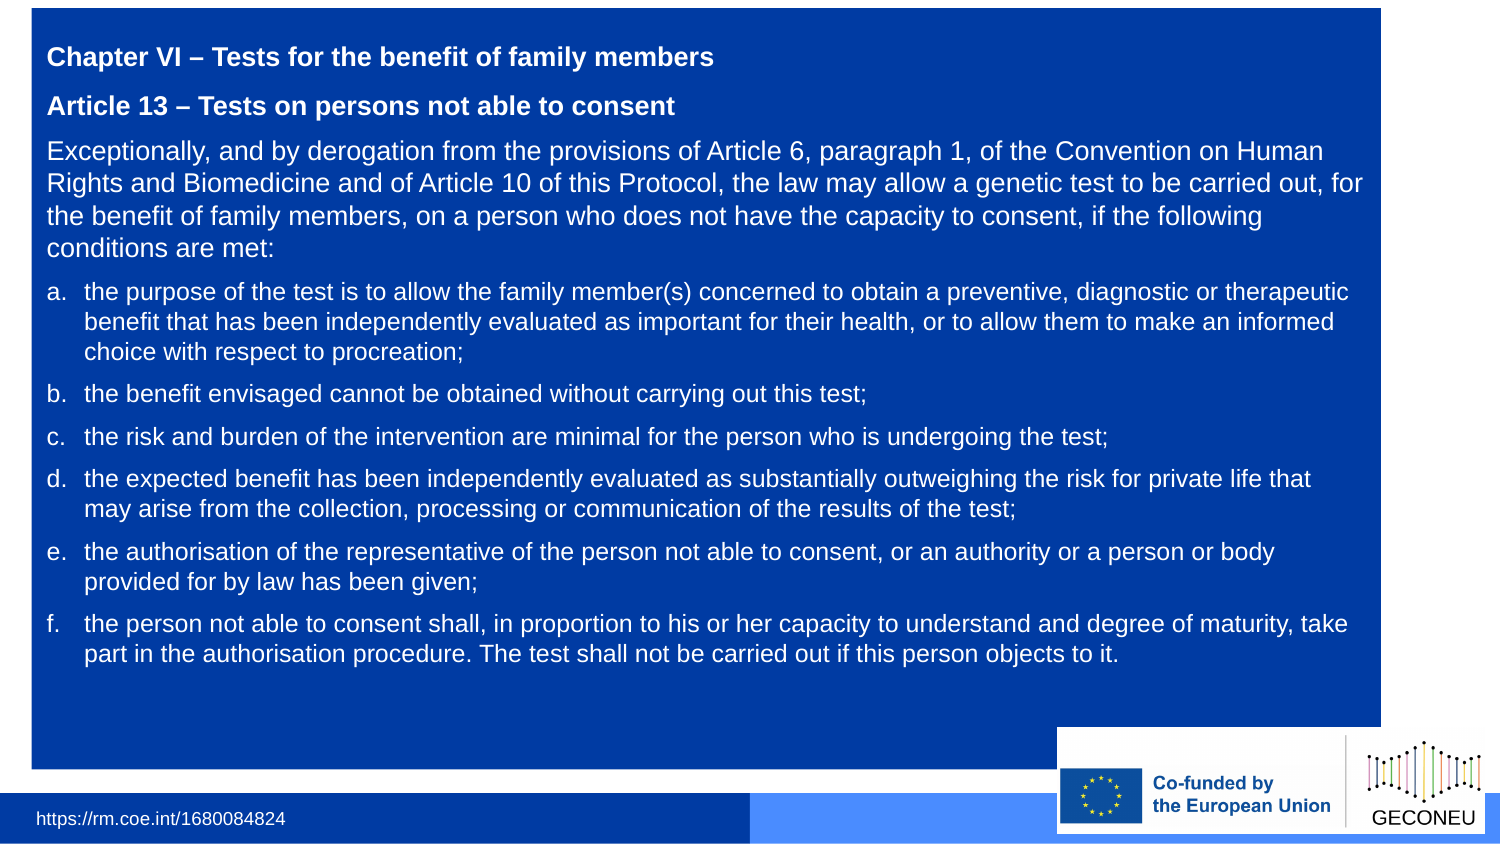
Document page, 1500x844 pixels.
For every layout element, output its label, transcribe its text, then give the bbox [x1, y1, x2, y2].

text_box https://rm.coe.int/1680084824 [15, 798, 443, 837]
list Chapter VI – Tests for the benefit of family members Article 13 – Tests on persons not able to consent Exceptionally, and by derogation from the provisions of Article 6, paragraph 1, of the Convention on Human Rights and Biomedicine and of Article 10 of this Protocol, the law may allow a genetic test to be carried out, for the benefit of family members, on a person who does not have the capacity to consent, if the following conditions are met: the purpose of the test is to allow the family member(s) concerned to obtain a preventive, diagnostic or therapeutic benefit that has been independently evaluated as important for their health, or to allow them to make an informed choice with respect to procreation; the benefit envisaged cannot be obtained without carrying out this test; the risk and burden of the intervention are minimal for the person who is undergoing the test; the expected benefit has been independently evaluated as substantially outweighing the risk for private life that may arise from the collection, processing or communication of the results of the test; the authorisation of the representative of the person not able to consent, or an authority or a person or body provided for by law has been given; the person not able to consent shall, in proportion to his or her capacity to understand and degree of maturity, take part in the authorisation procedure. The test shall not be carried out if this person objects to it. [31, 8, 1381, 770]
picture [1057, 727, 1485, 835]
